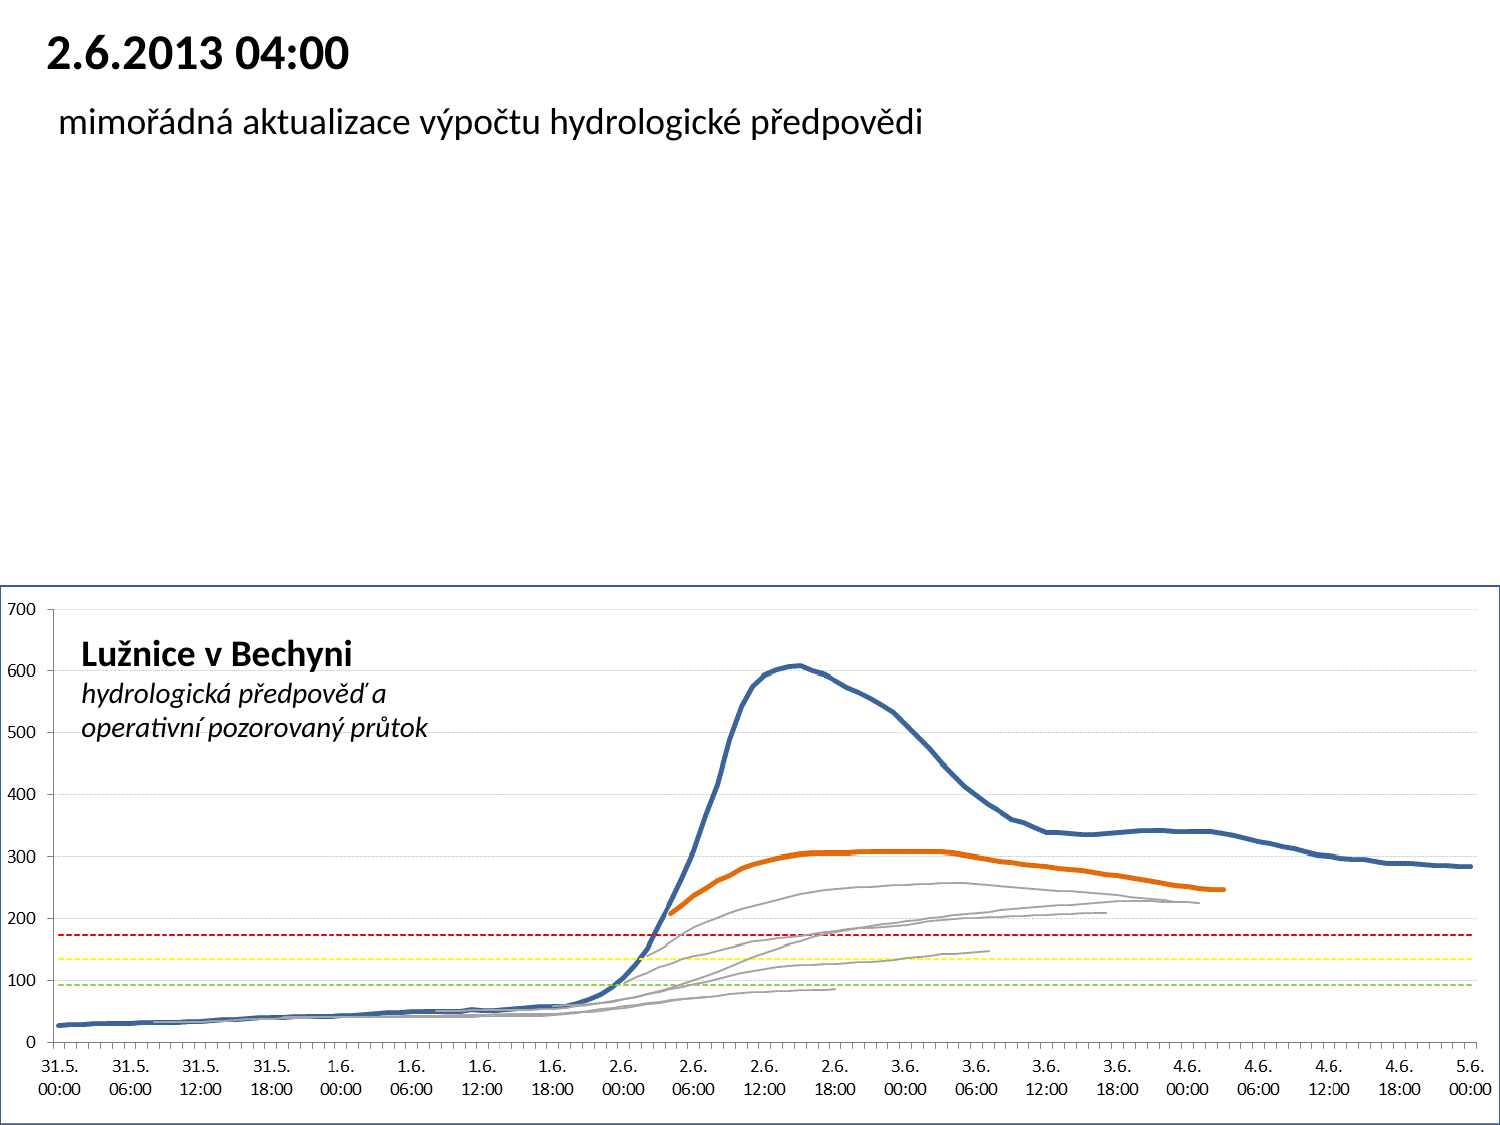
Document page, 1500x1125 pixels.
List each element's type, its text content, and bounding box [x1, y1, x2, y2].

text_box Lužnice v Bechyni hydrologická předpověď a operativní pozorovaný průtok [66, 621, 450, 752]
text_box [0, 584, 1500, 1125]
text_box 2.6.2013 04:00 [31, 12, 365, 88]
text_box mimořádná aktualizace výpočtu hydrologické předpovědi [43, 89, 940, 150]
